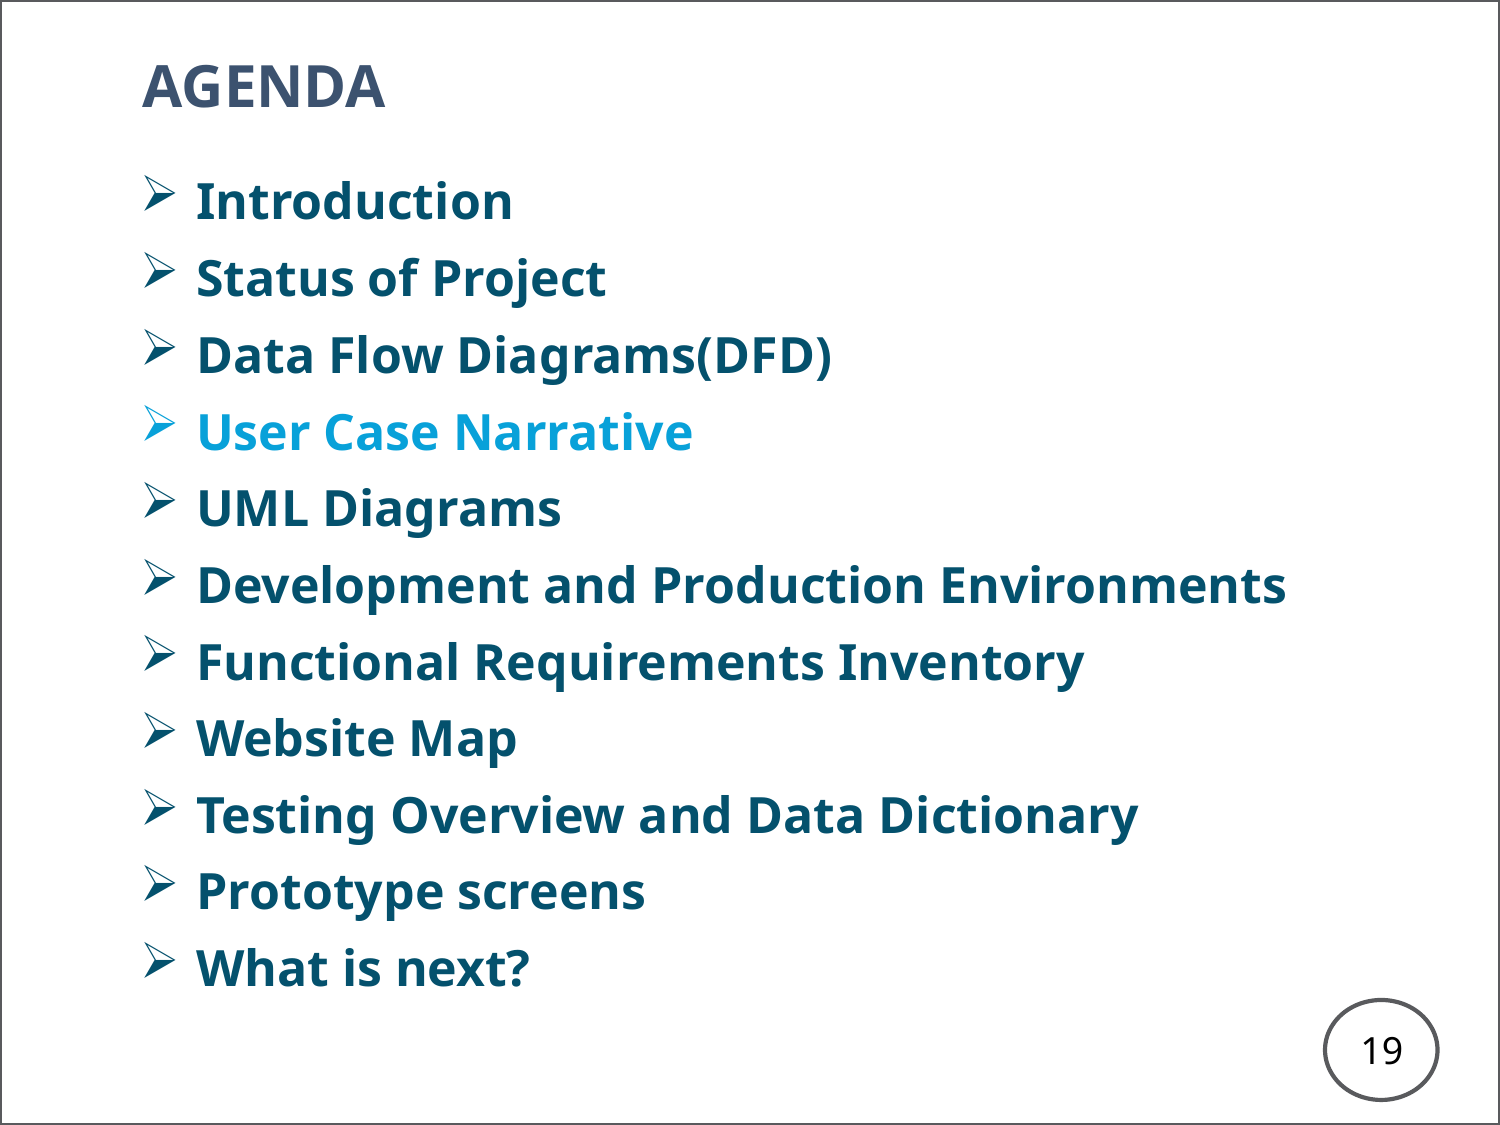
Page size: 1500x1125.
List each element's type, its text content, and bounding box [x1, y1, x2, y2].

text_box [1324, 999, 1438, 1101]
text_box AGENDA [128, 41, 1229, 127]
text_box [0, 0, 1500, 1125]
text_box Introduction Status of Project Data Flow Diagrams(DFD) User Case Narrative UML Diagrams Development and Production Environments Functional Requirements Inventory Website Map Testing Overview and Data Dictionary Prototype screens What is next? [124, 162, 1359, 1100]
